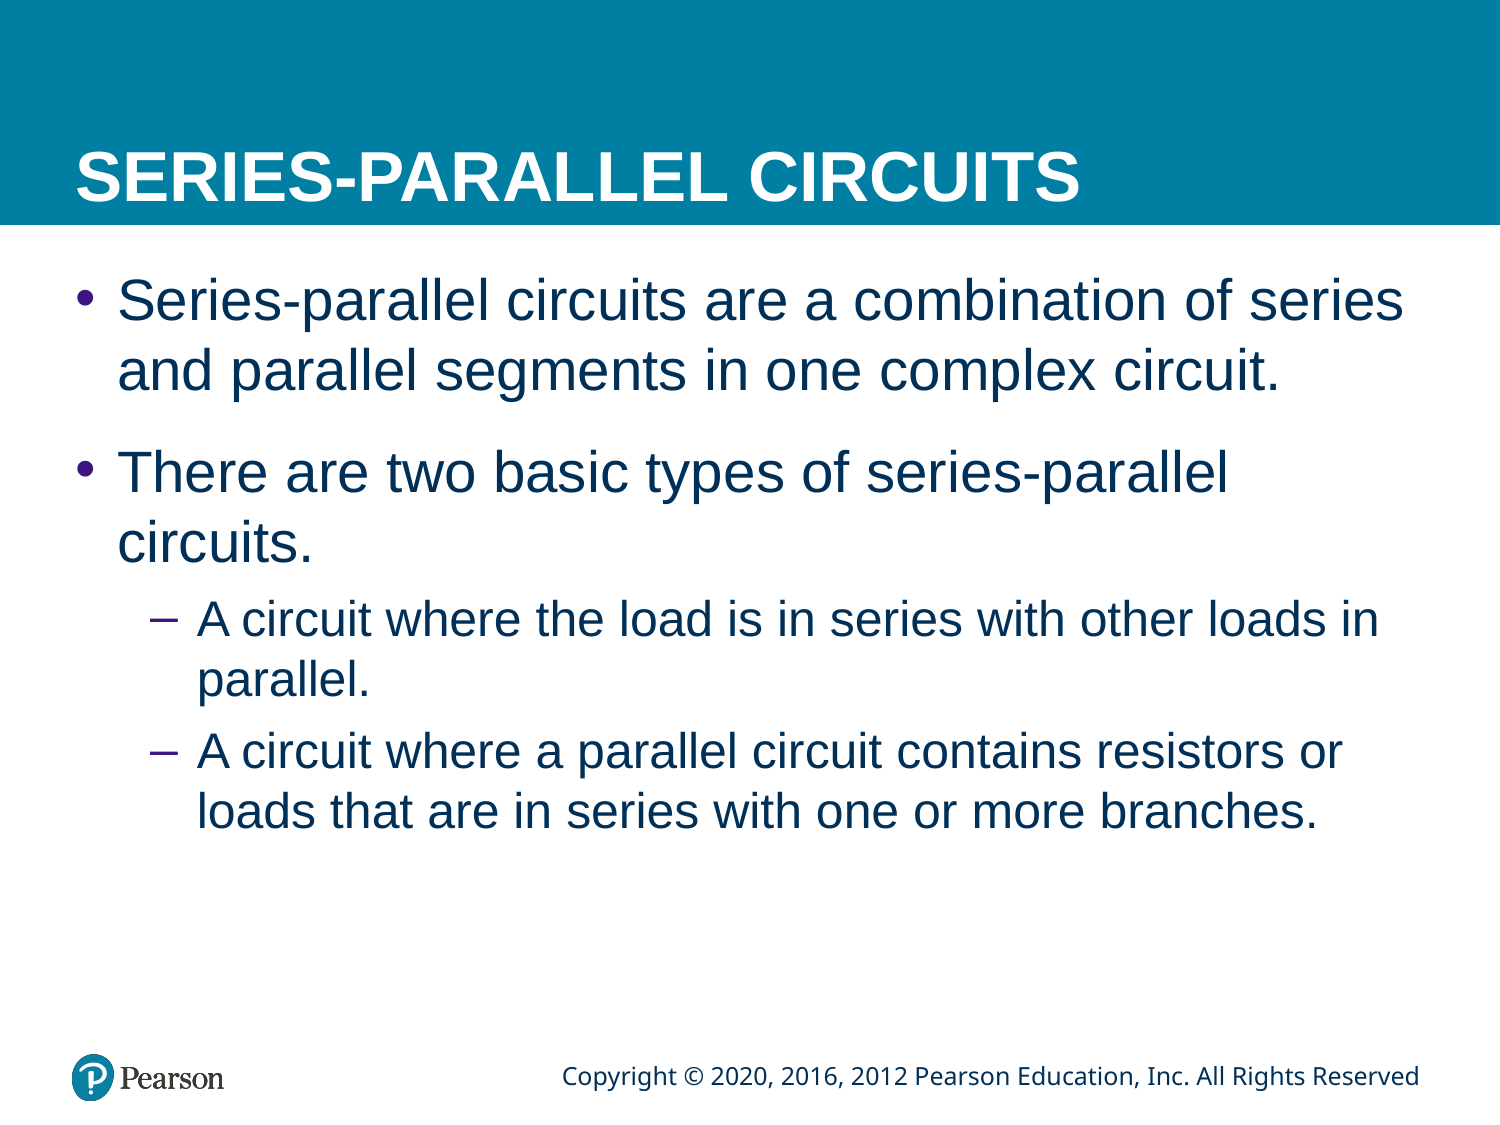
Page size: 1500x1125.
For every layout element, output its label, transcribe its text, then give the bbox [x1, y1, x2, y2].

picture [80, 1063, 106, 1088]
picture [72, 1054, 87, 1070]
picture [98, 1054, 224, 1101]
picture [72, 1088, 83, 1101]
title SERIES-PARALLEL CIRCUITS [75, 35, 1425, 216]
list Series-parallel circuits are a combination of series and parallel segments in one complex circuit. There are two basic types of series-parallel circuits. A circuit where the load is in series with other loads in parallel. A circuit where a parallel circuit contains resistors or loads that are in series with one or more branches. [75, 262, 1425, 1005]
